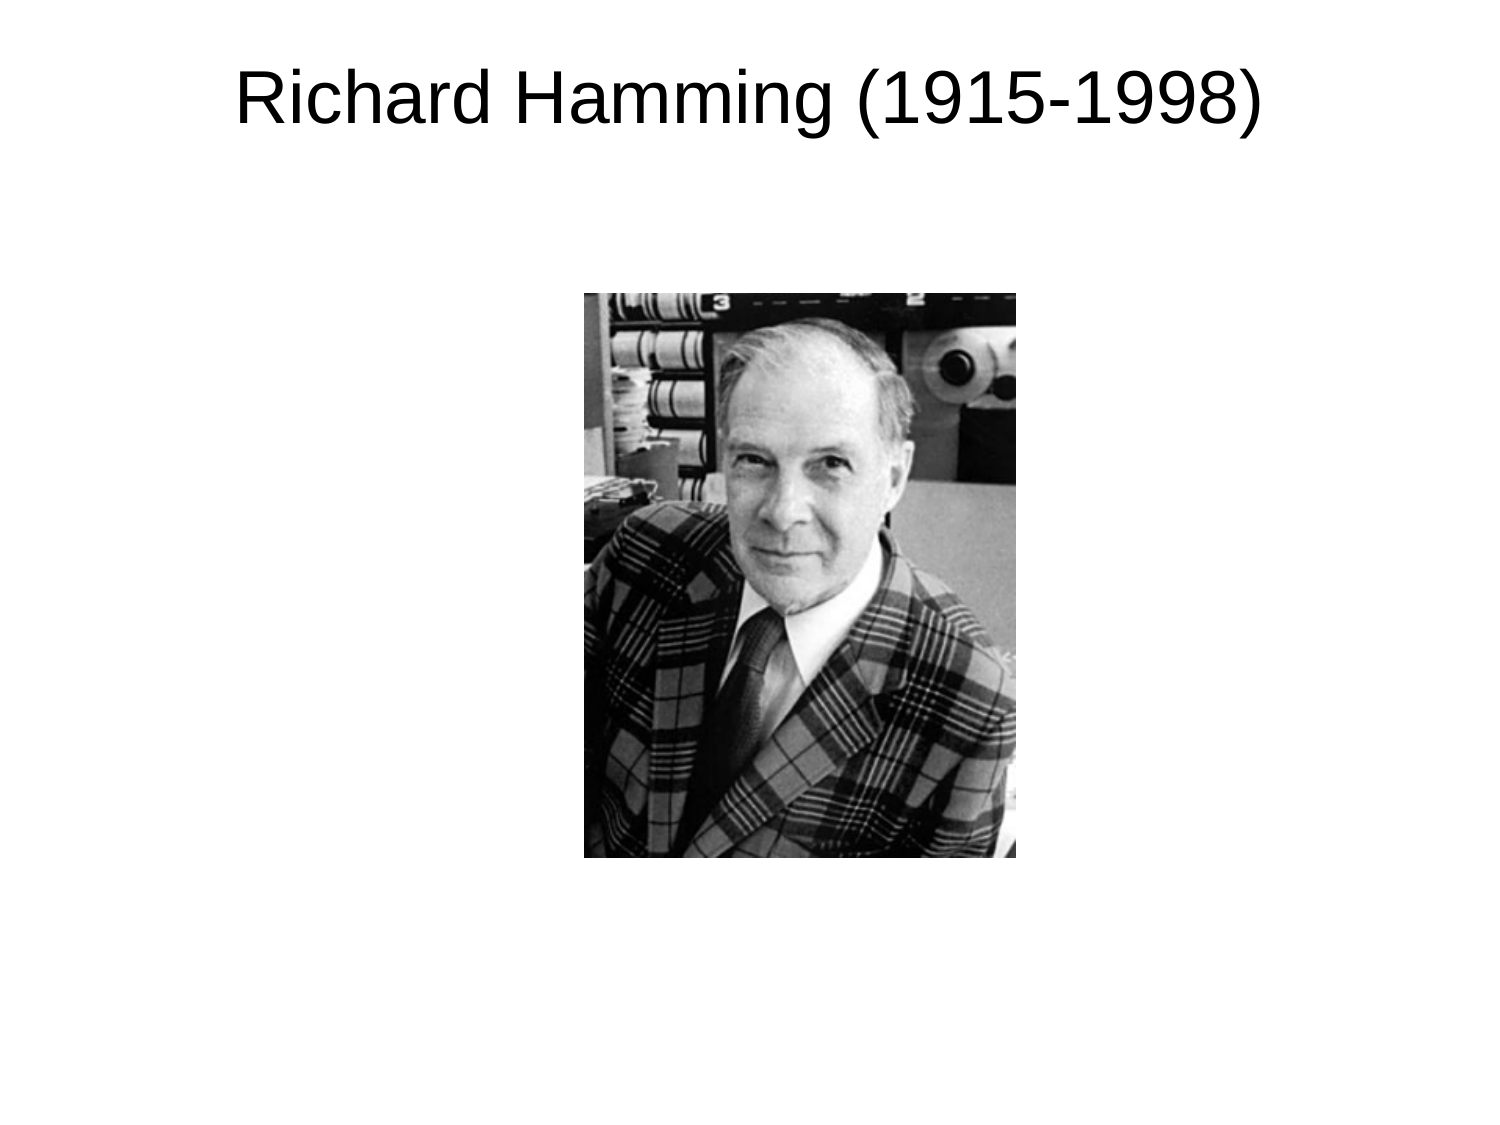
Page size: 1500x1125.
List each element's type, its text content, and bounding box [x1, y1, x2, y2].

picture [583, 293, 1016, 859]
title Richard Hamming (1915-1998) [0, 0, 1500, 188]
